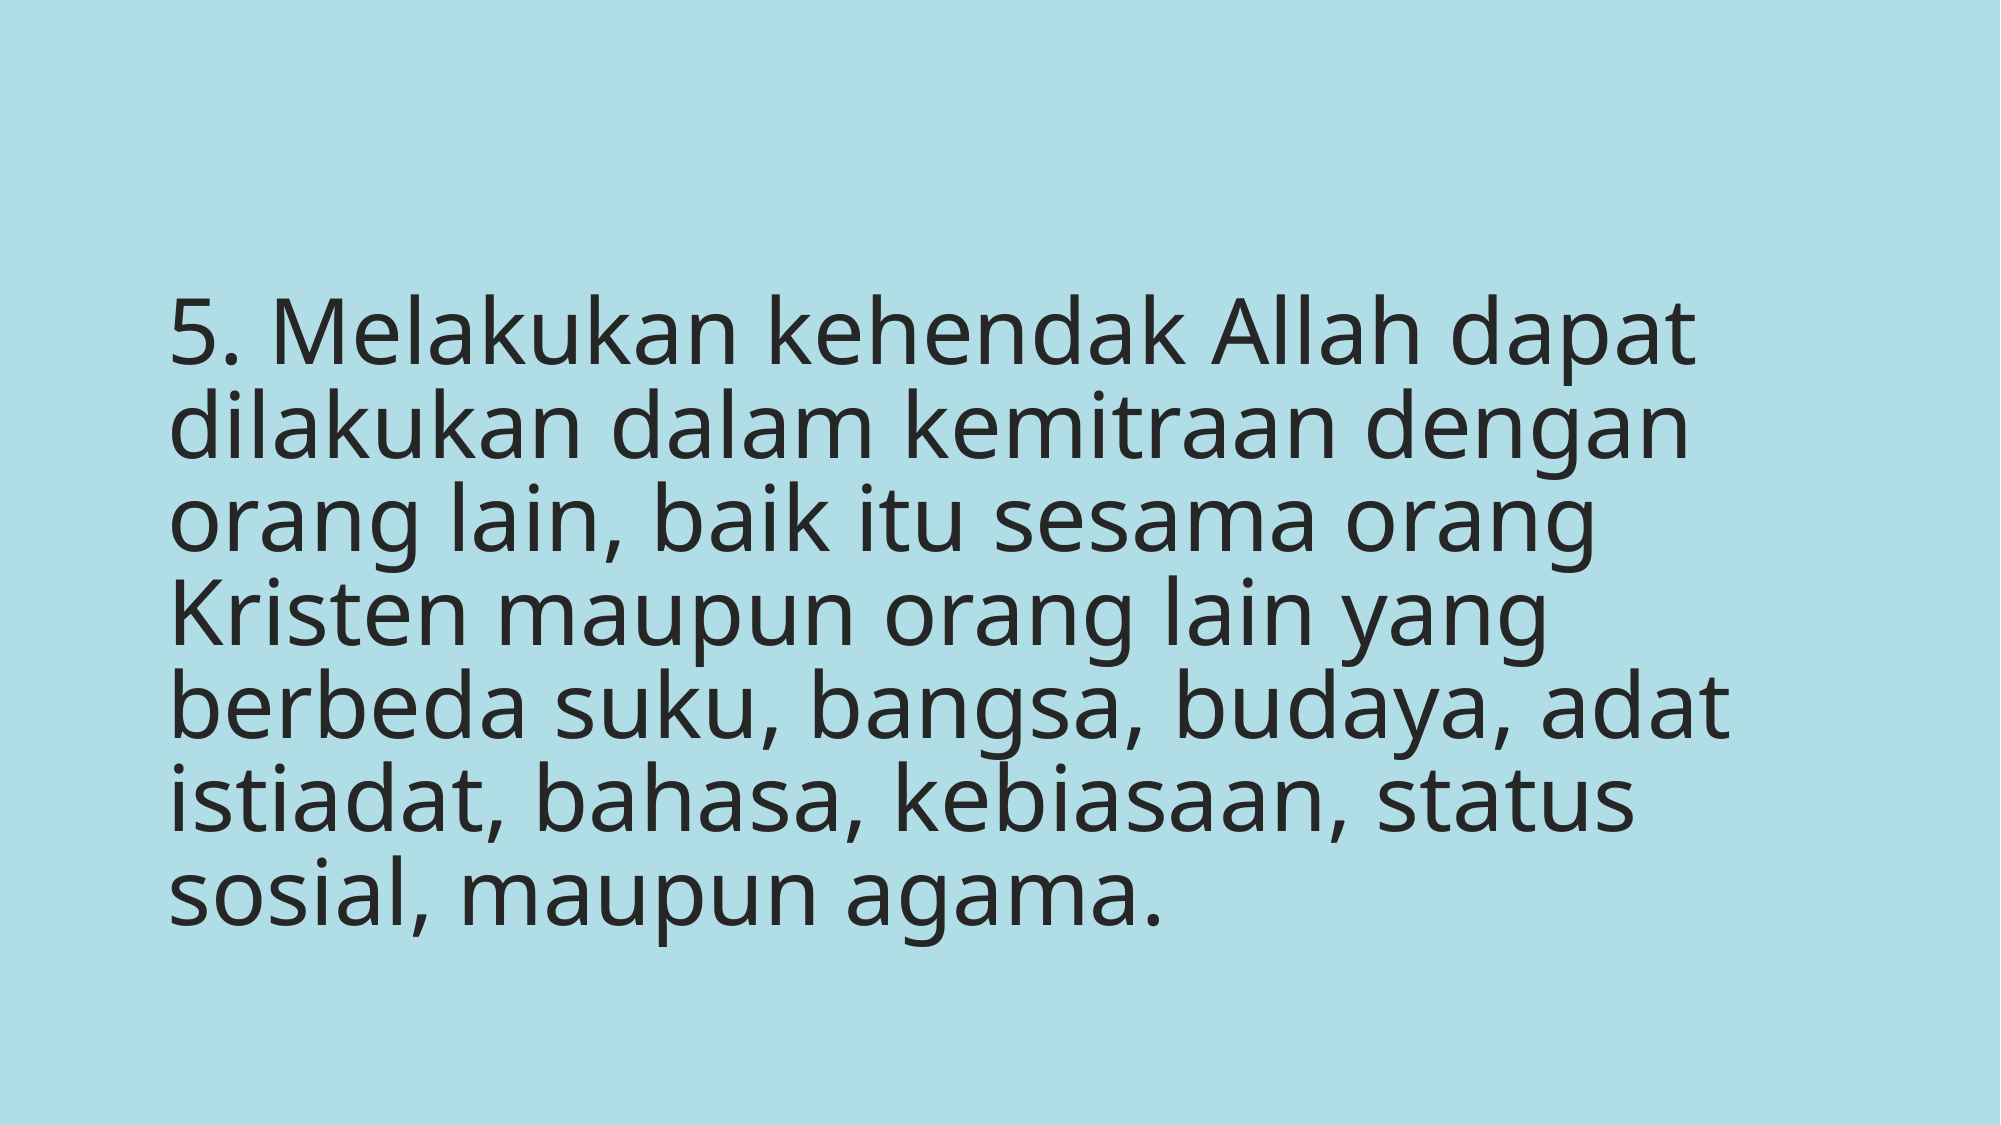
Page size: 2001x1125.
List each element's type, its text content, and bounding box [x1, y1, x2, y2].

list 5. Melakukan kehendak Allah dapat dilakukan dalam kemitraan dengan orang lain, baik itu sesama orang Kristen maupun orang lain yang berbeda suku, bangsa, budaya, adat istiadat, bahasa, kebiasaan, status sosial, maupun agama. [152, 145, 1917, 764]
